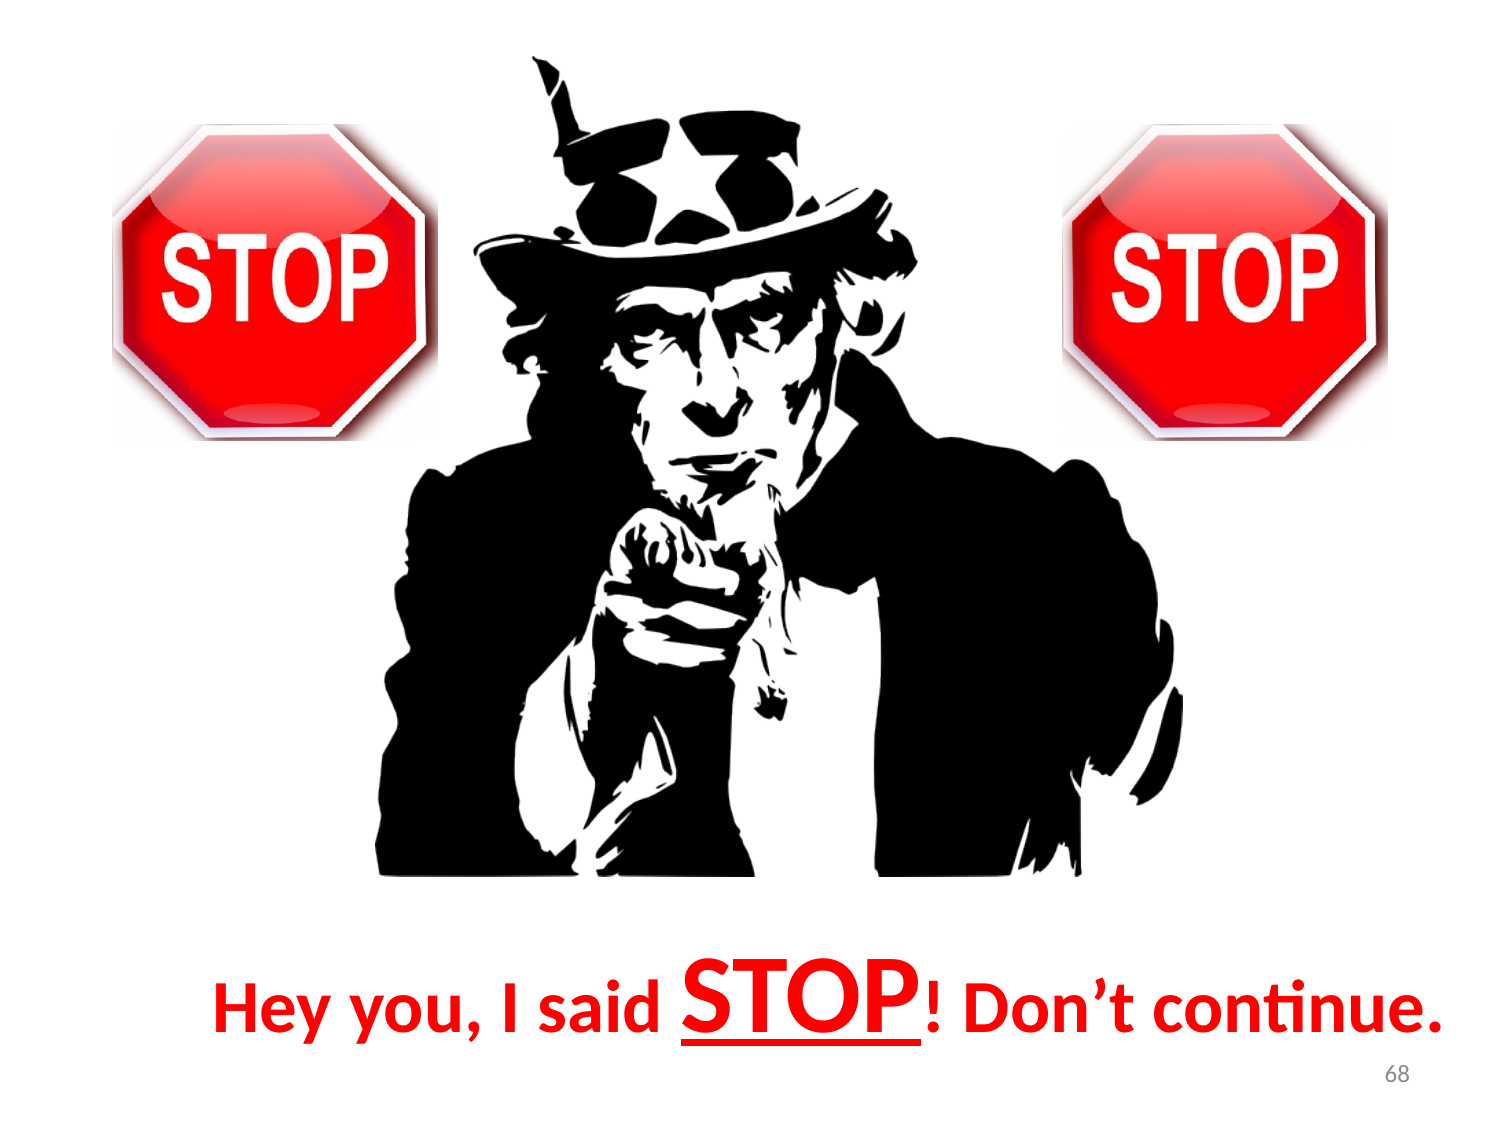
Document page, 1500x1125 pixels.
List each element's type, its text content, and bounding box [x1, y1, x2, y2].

picture [112, 56, 1388, 877]
text_box Hey you, I said STOP! Don’t continue. [197, 912, 1461, 1063]
slide_number 68 [1074, 1063, 1425, 1103]
